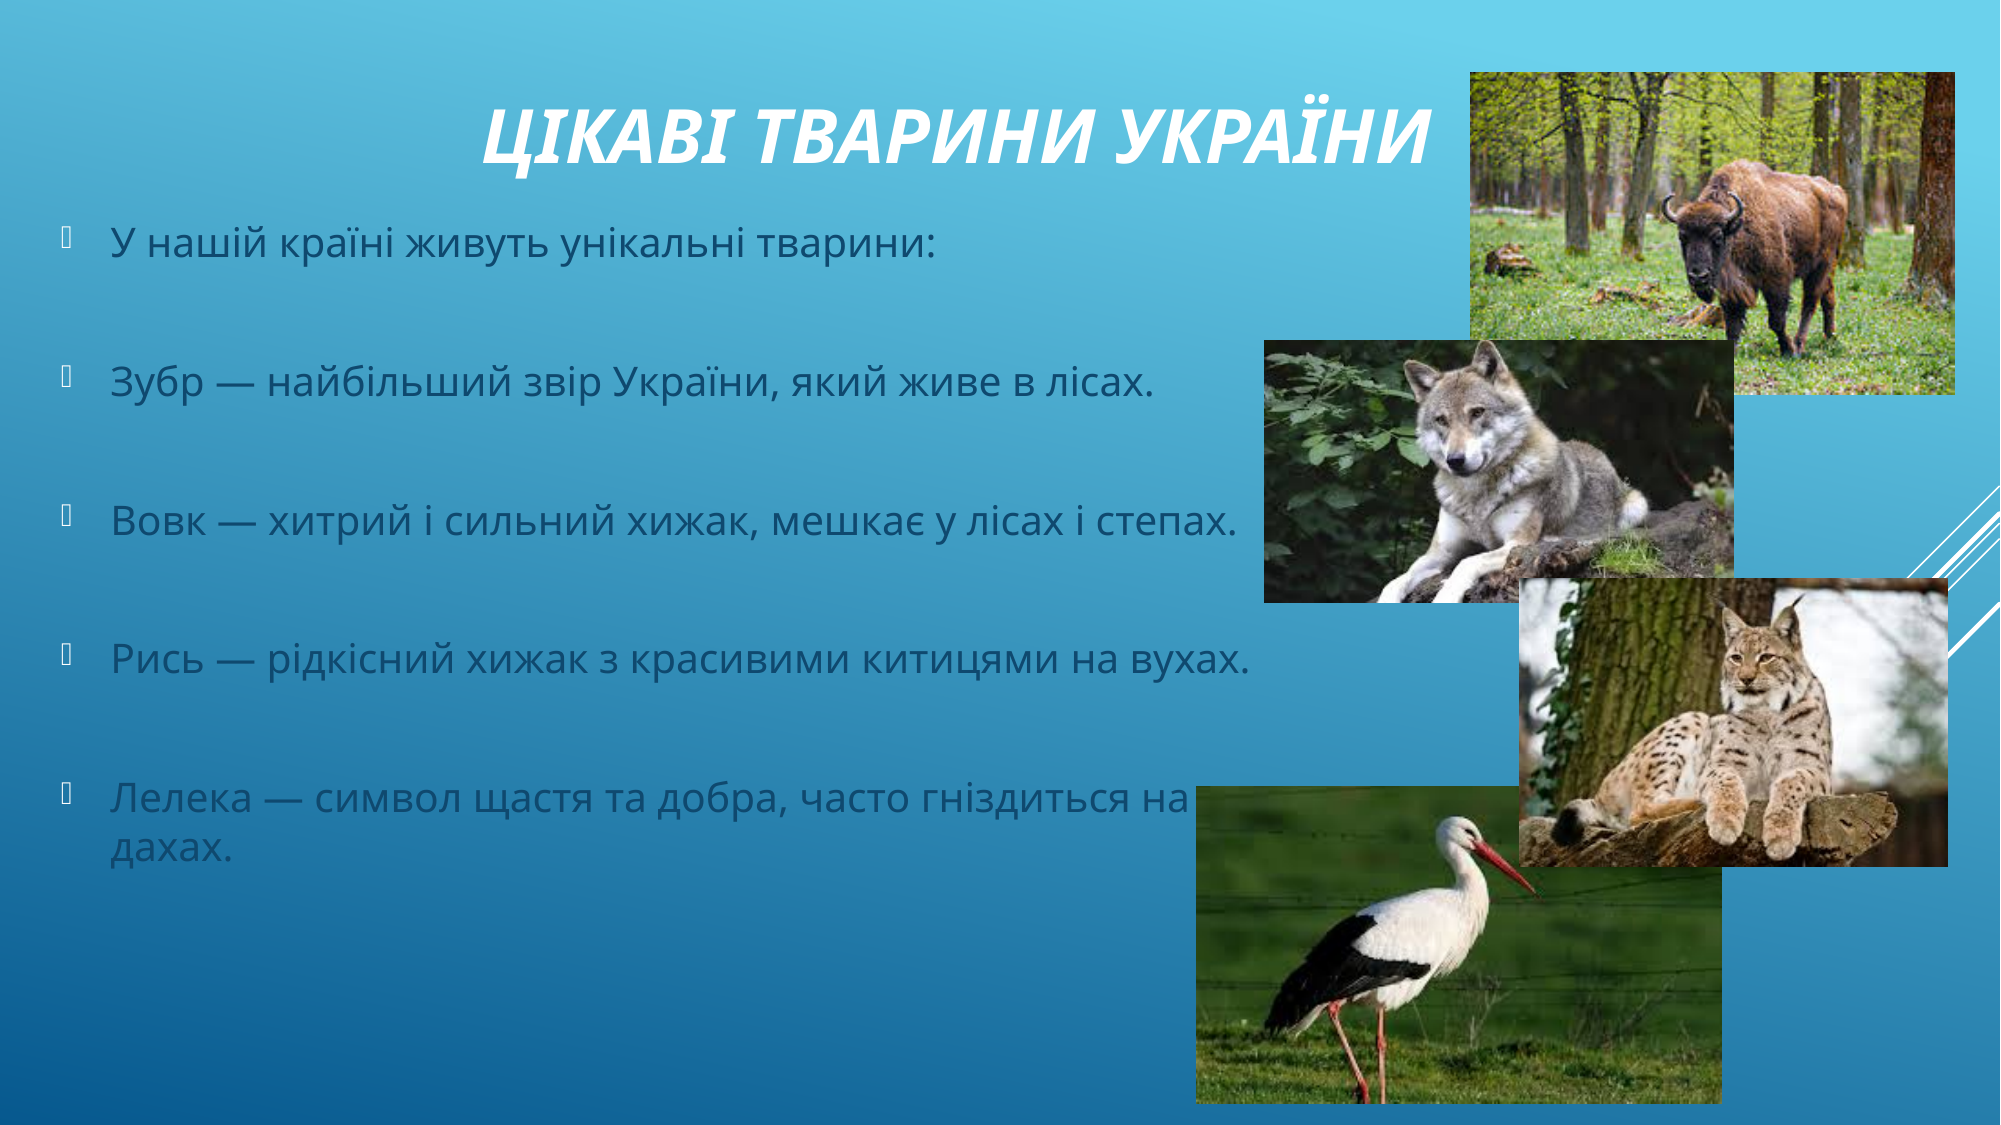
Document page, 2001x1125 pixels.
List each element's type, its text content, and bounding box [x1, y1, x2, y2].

list У нашій країні живуть унікальні тварини: Зубр — найбільший звір України, який живе в лісах. Вовк — хитрий і сильний хижак, мешкає у лісах і степах. Рись — рідкісний хижак з красивими китицями на вухах. Лелека — символ щастя та добра, часто гніздиться на дахах. [45, 209, 1286, 916]
picture [1196, 71, 1955, 1104]
title Цікаві тварини україни [466, 32, 1449, 234]
